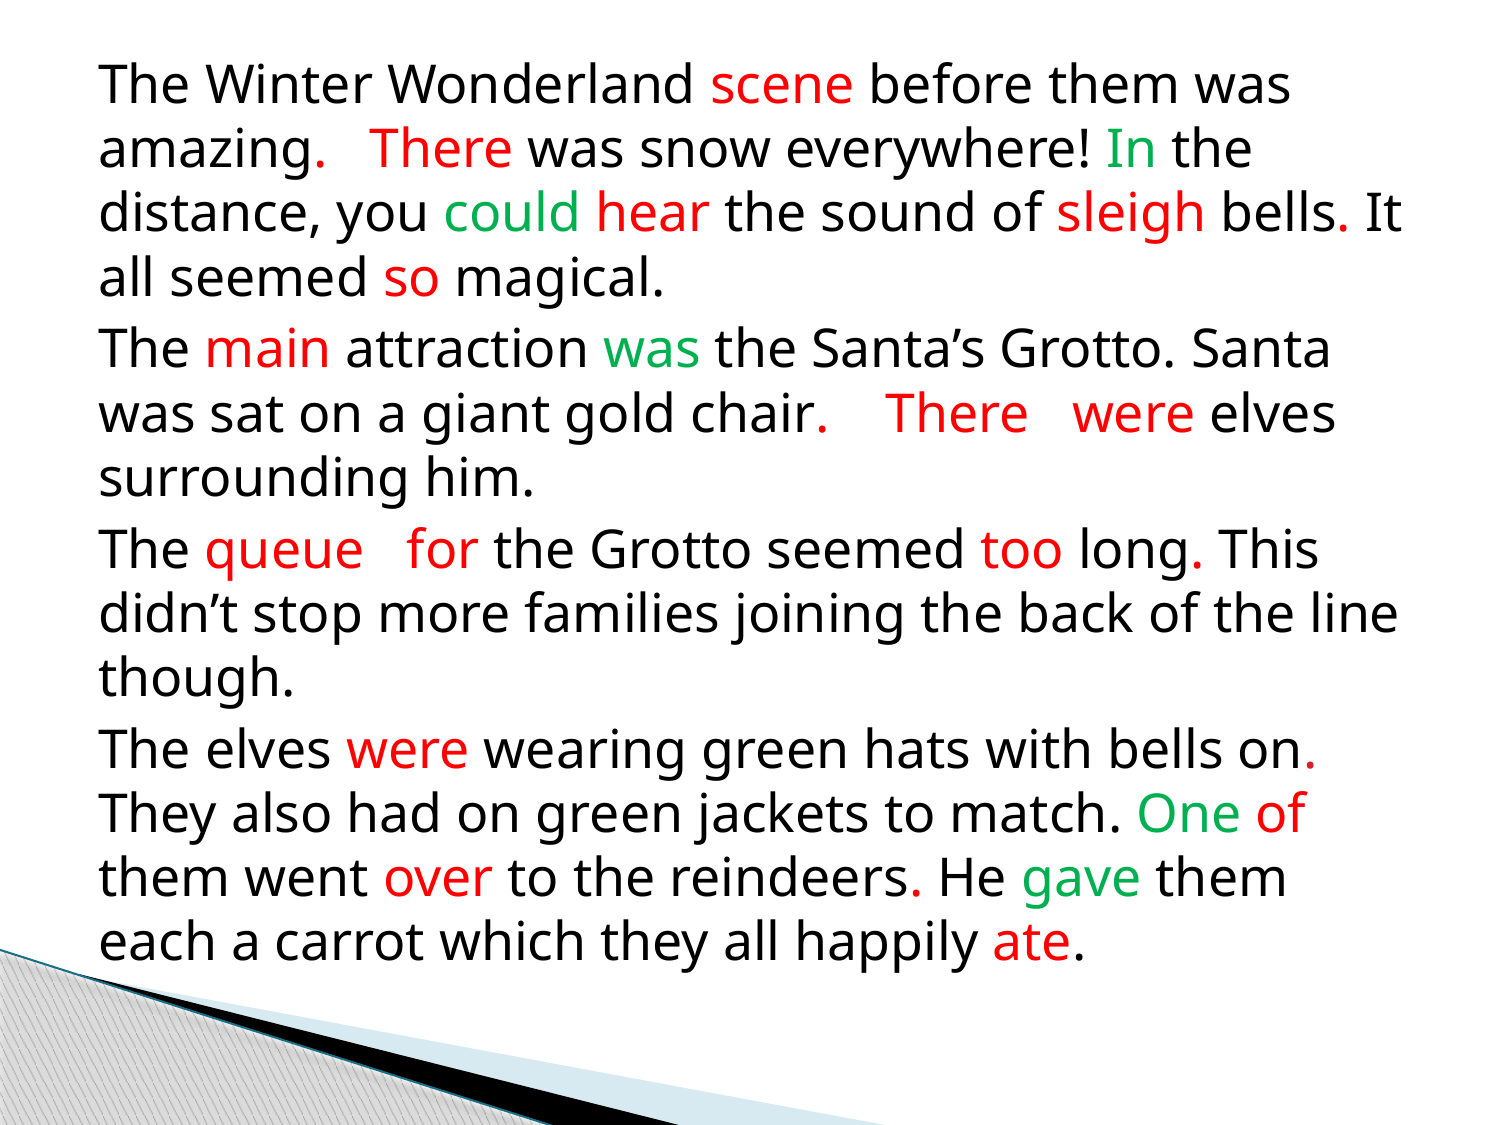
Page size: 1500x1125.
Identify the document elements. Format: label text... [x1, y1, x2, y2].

list The Winter Wonderland scene before them was amazing. There was snow everywhere! In the distance, you could hear the sound of sleigh bells. It all seemed so magical. The main attraction was the Santa’s Grotto. Santa was sat on a giant gold chair. There were elves surrounding him. The queue for the Grotto seemed too long. This didn’t stop more families joining the back of the line though. The elves were wearing green hats with bells on. They also had on green jackets to match. One of them went over to the reindeers. He gave them each a carrot which they all happily ate. [64, 42, 1425, 986]
